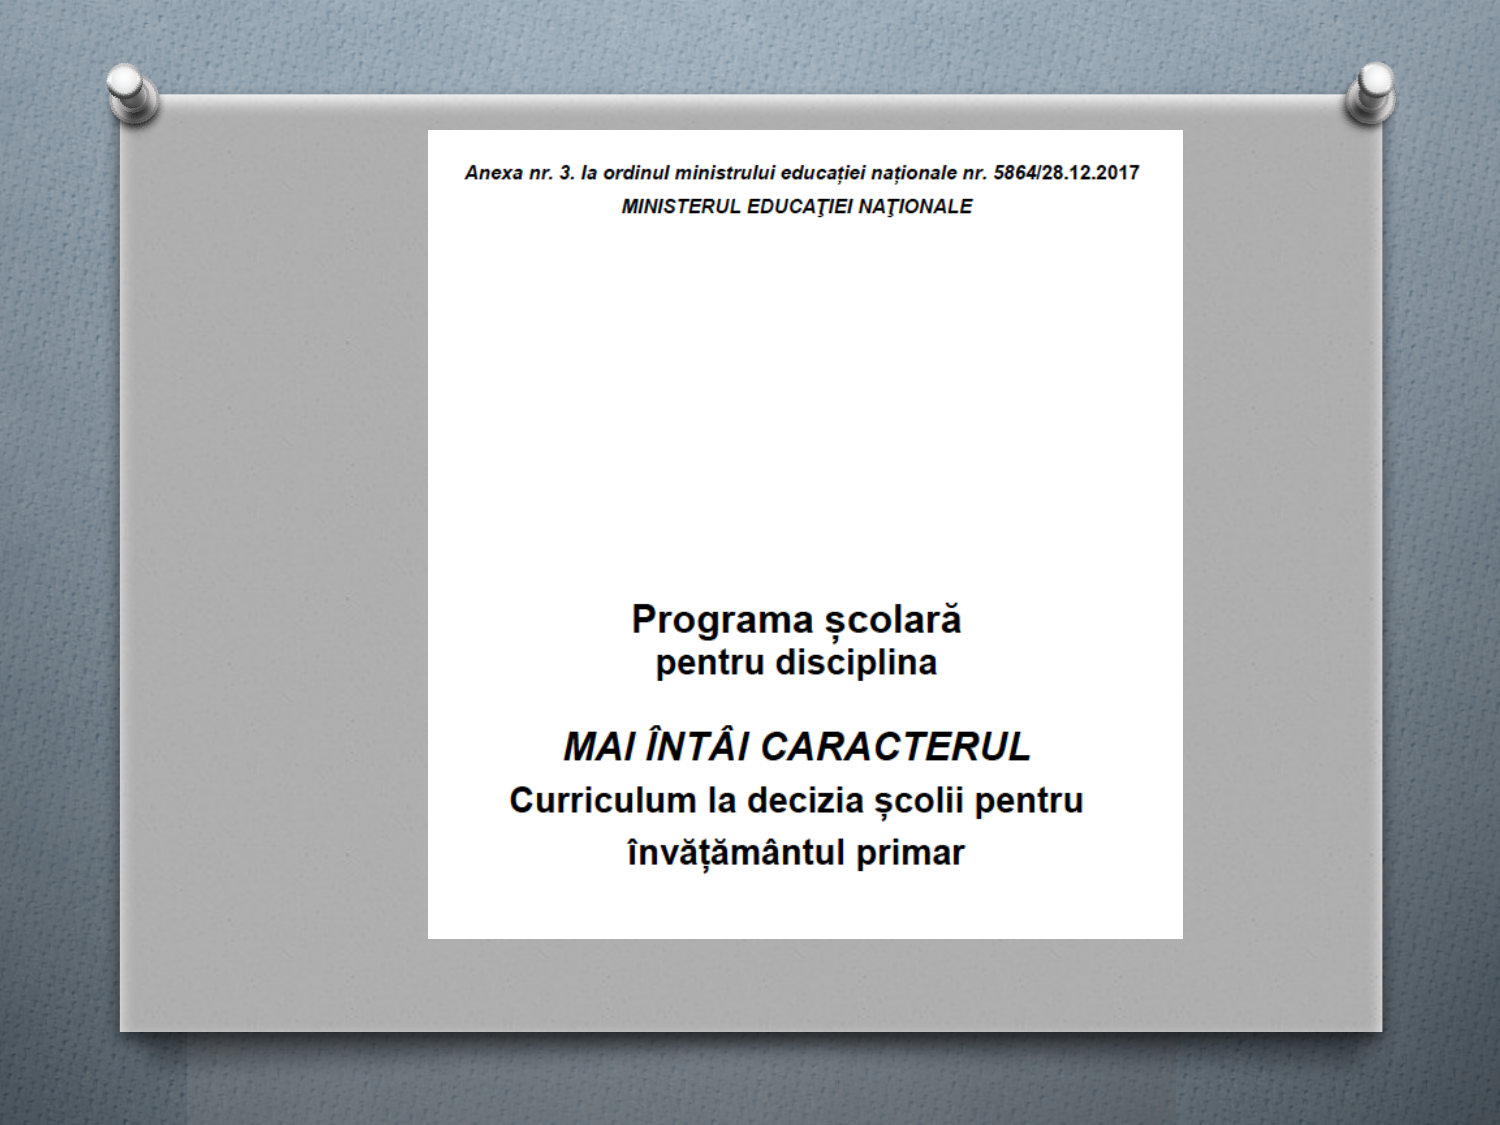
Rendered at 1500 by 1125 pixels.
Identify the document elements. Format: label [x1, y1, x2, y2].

list [110, 130, 1500, 939]
picture [75, 29, 198, 131]
picture [1317, 35, 1439, 130]
